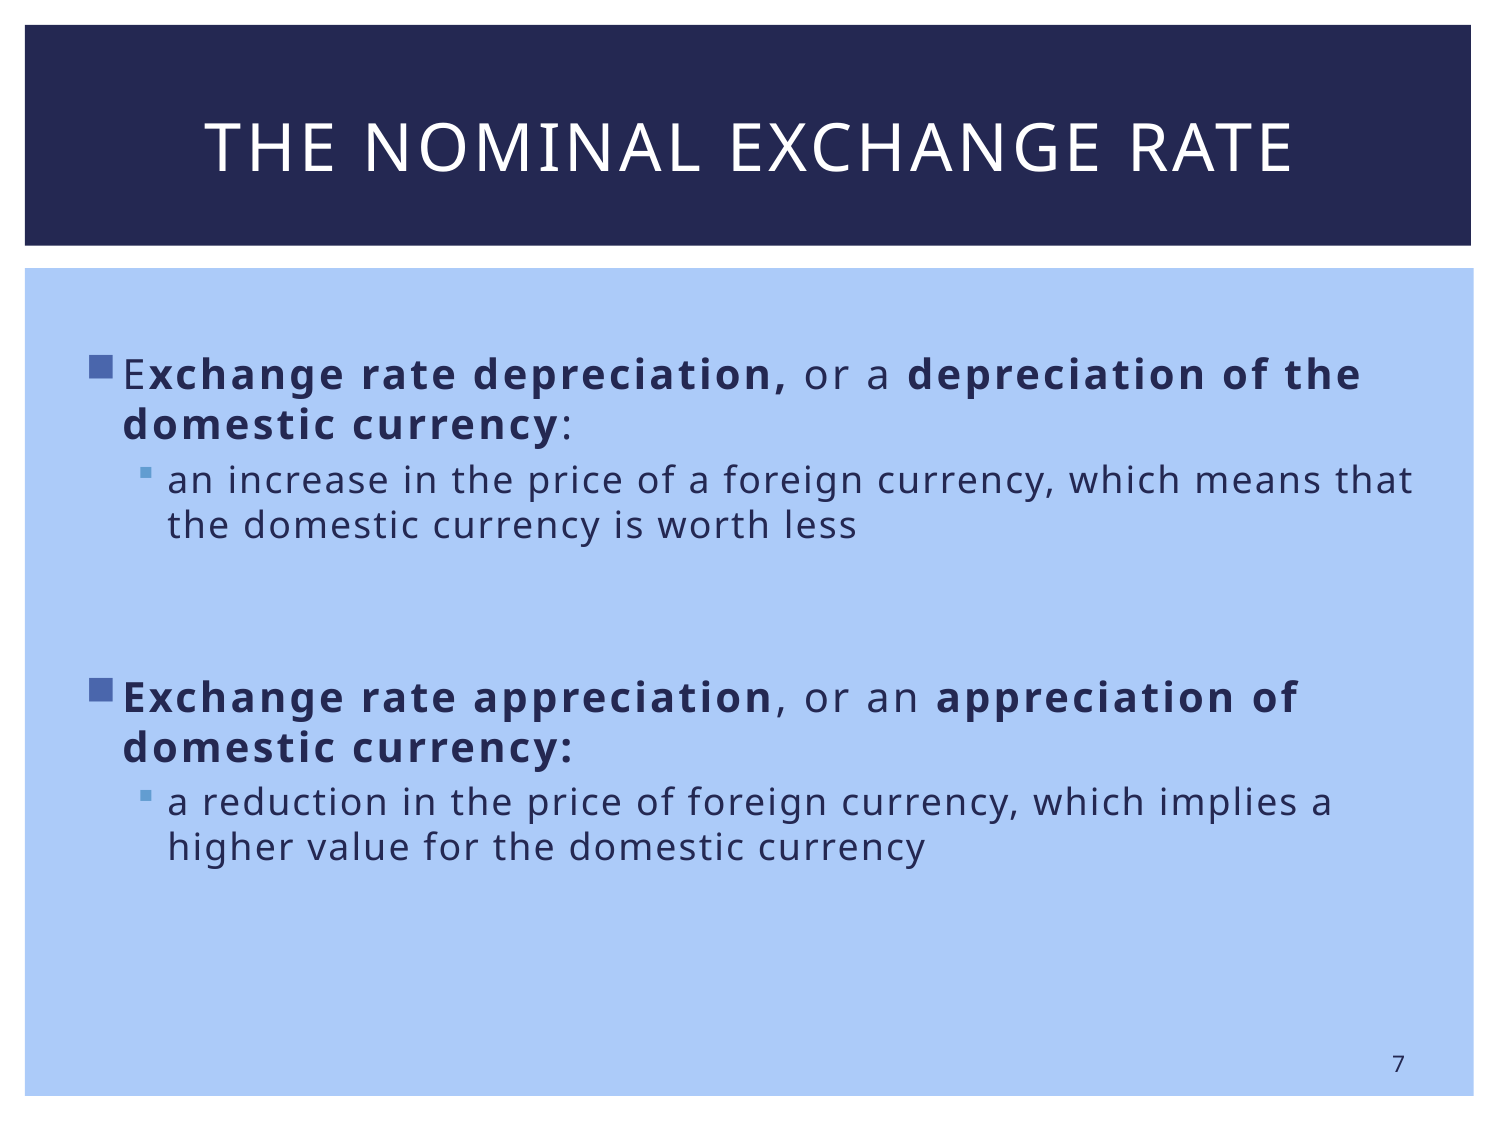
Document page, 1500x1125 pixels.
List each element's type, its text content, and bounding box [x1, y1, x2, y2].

slide_number 7 [1349, 1041, 1448, 1089]
list Exchange rate depreciation, or a depreciation of the domestic currency: an increase in the price of a foreign currency, which means that the domestic currency is worth less Exchange rate appreciation, or an appreciation of domestic currency: a reduction in the price of foreign currency, which implies a higher value for the domestic currency [62, 281, 1442, 1005]
title The Nominal Exchange Rate [62, 58, 1438, 232]
